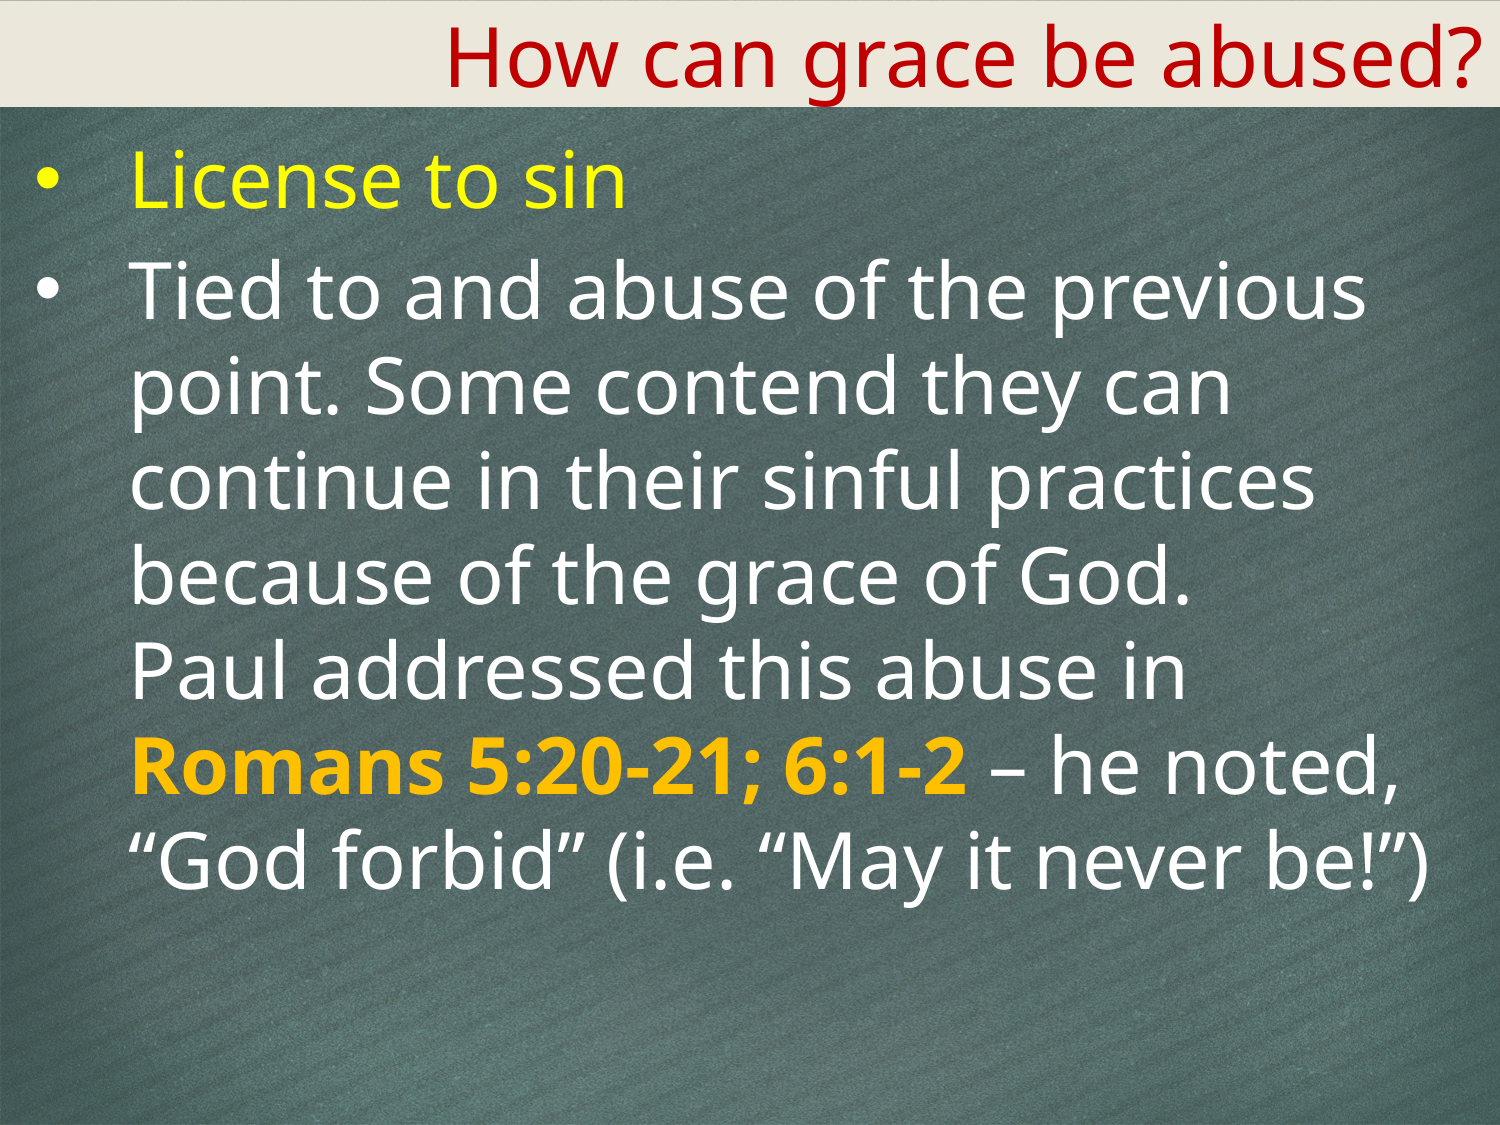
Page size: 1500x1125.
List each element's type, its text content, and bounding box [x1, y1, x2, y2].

list License to sin Tied to and abuse of the previous point. Some contend they can continue in their sinful practices because of the grace of God. Paul addressed this abuse in Romans 5:20-21; 6:1-2 – he noted, “God forbid” (i.e. “May it never be!”) [19, 121, 1475, 913]
list How can grace be abused? [0, 0, 1500, 107]
picture [0, 107, 1500, 1125]
